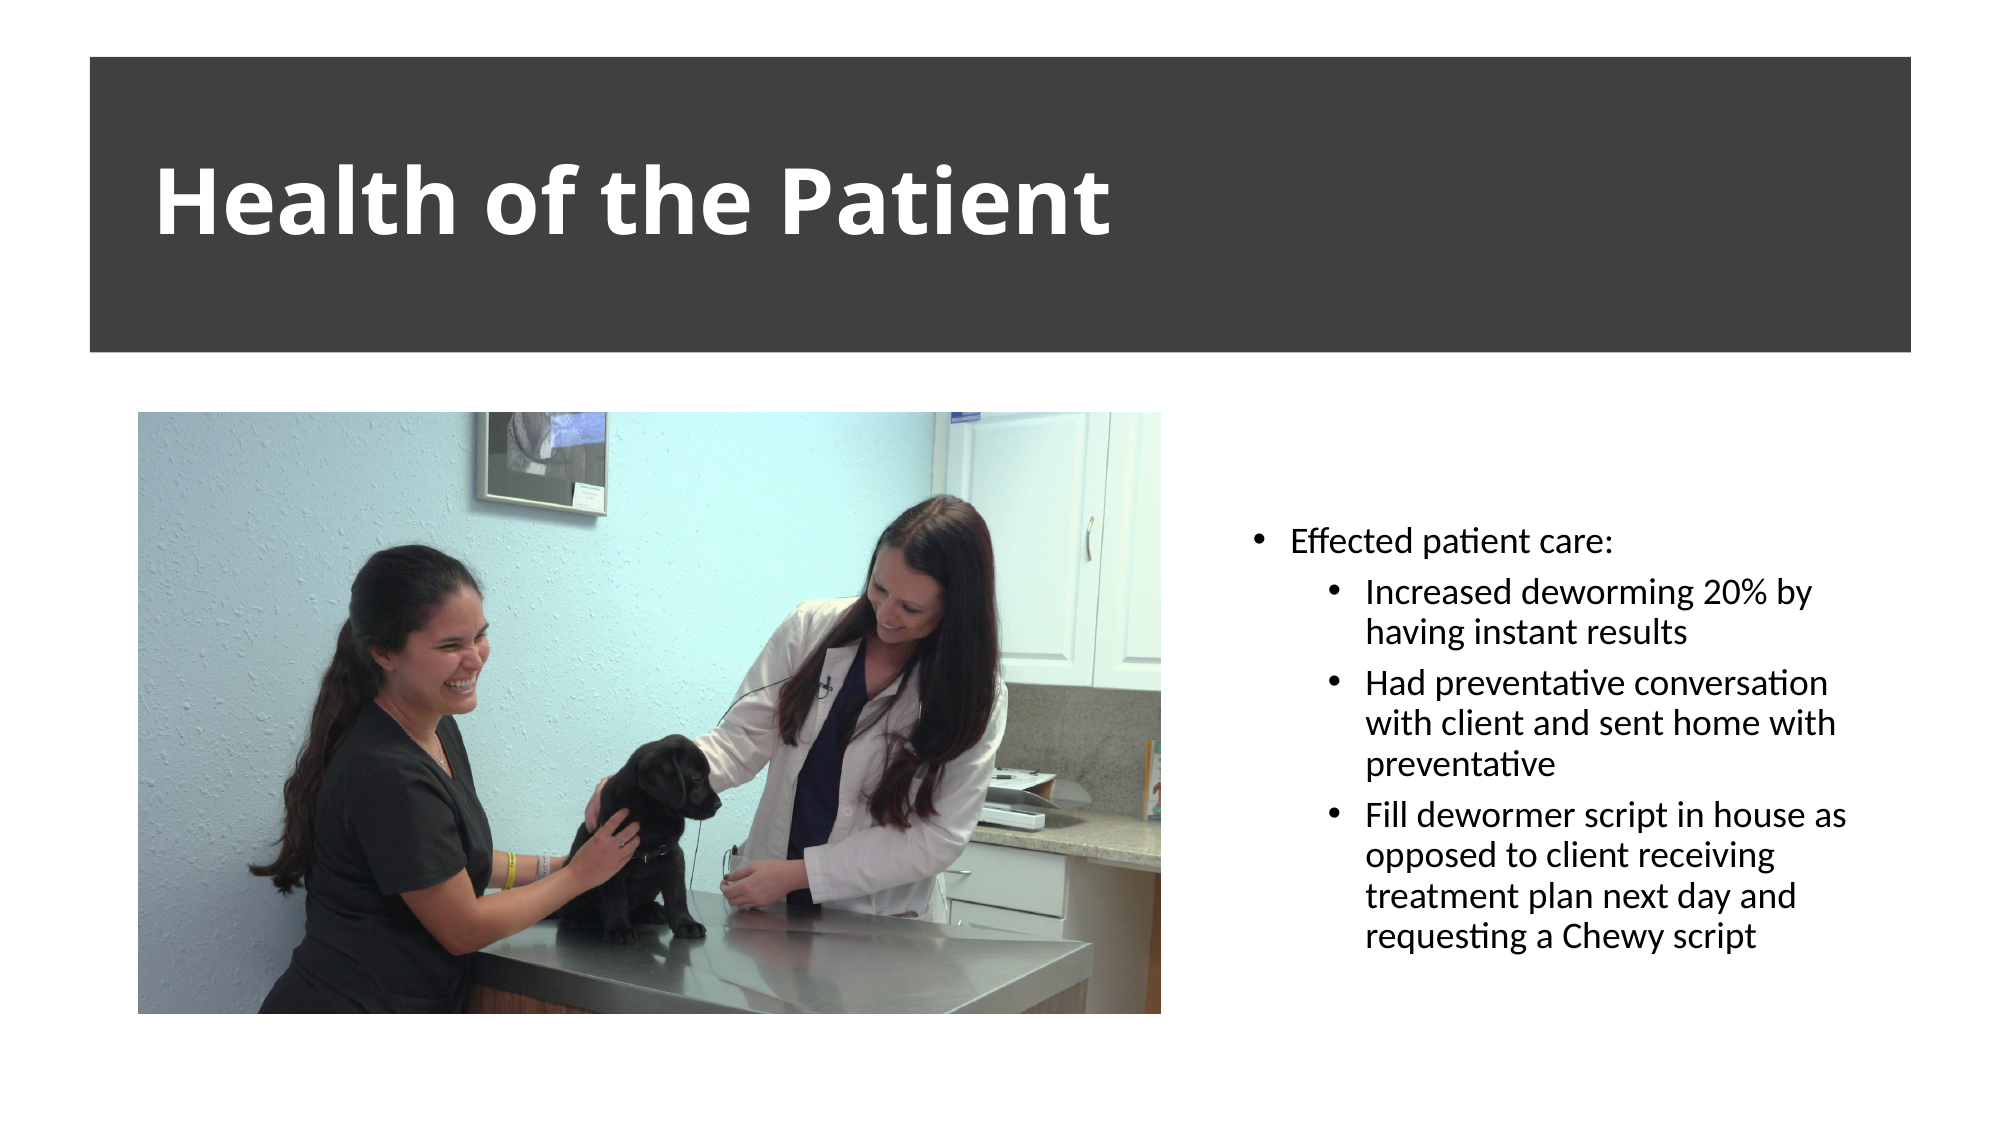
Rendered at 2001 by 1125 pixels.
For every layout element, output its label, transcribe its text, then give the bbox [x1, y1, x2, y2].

title Health of the Patient [137, 96, 1863, 314]
text_box [89, 56, 1912, 353]
picture [137, 412, 1161, 1014]
list Effected patient care: Increased deworming 20% by having instant results Had preventative conversation with client and sent home with preventative Fill dewormer script in house as opposed to client receiving treatment plan next day and requesting a Chewy script [1237, 352, 1910, 1125]
